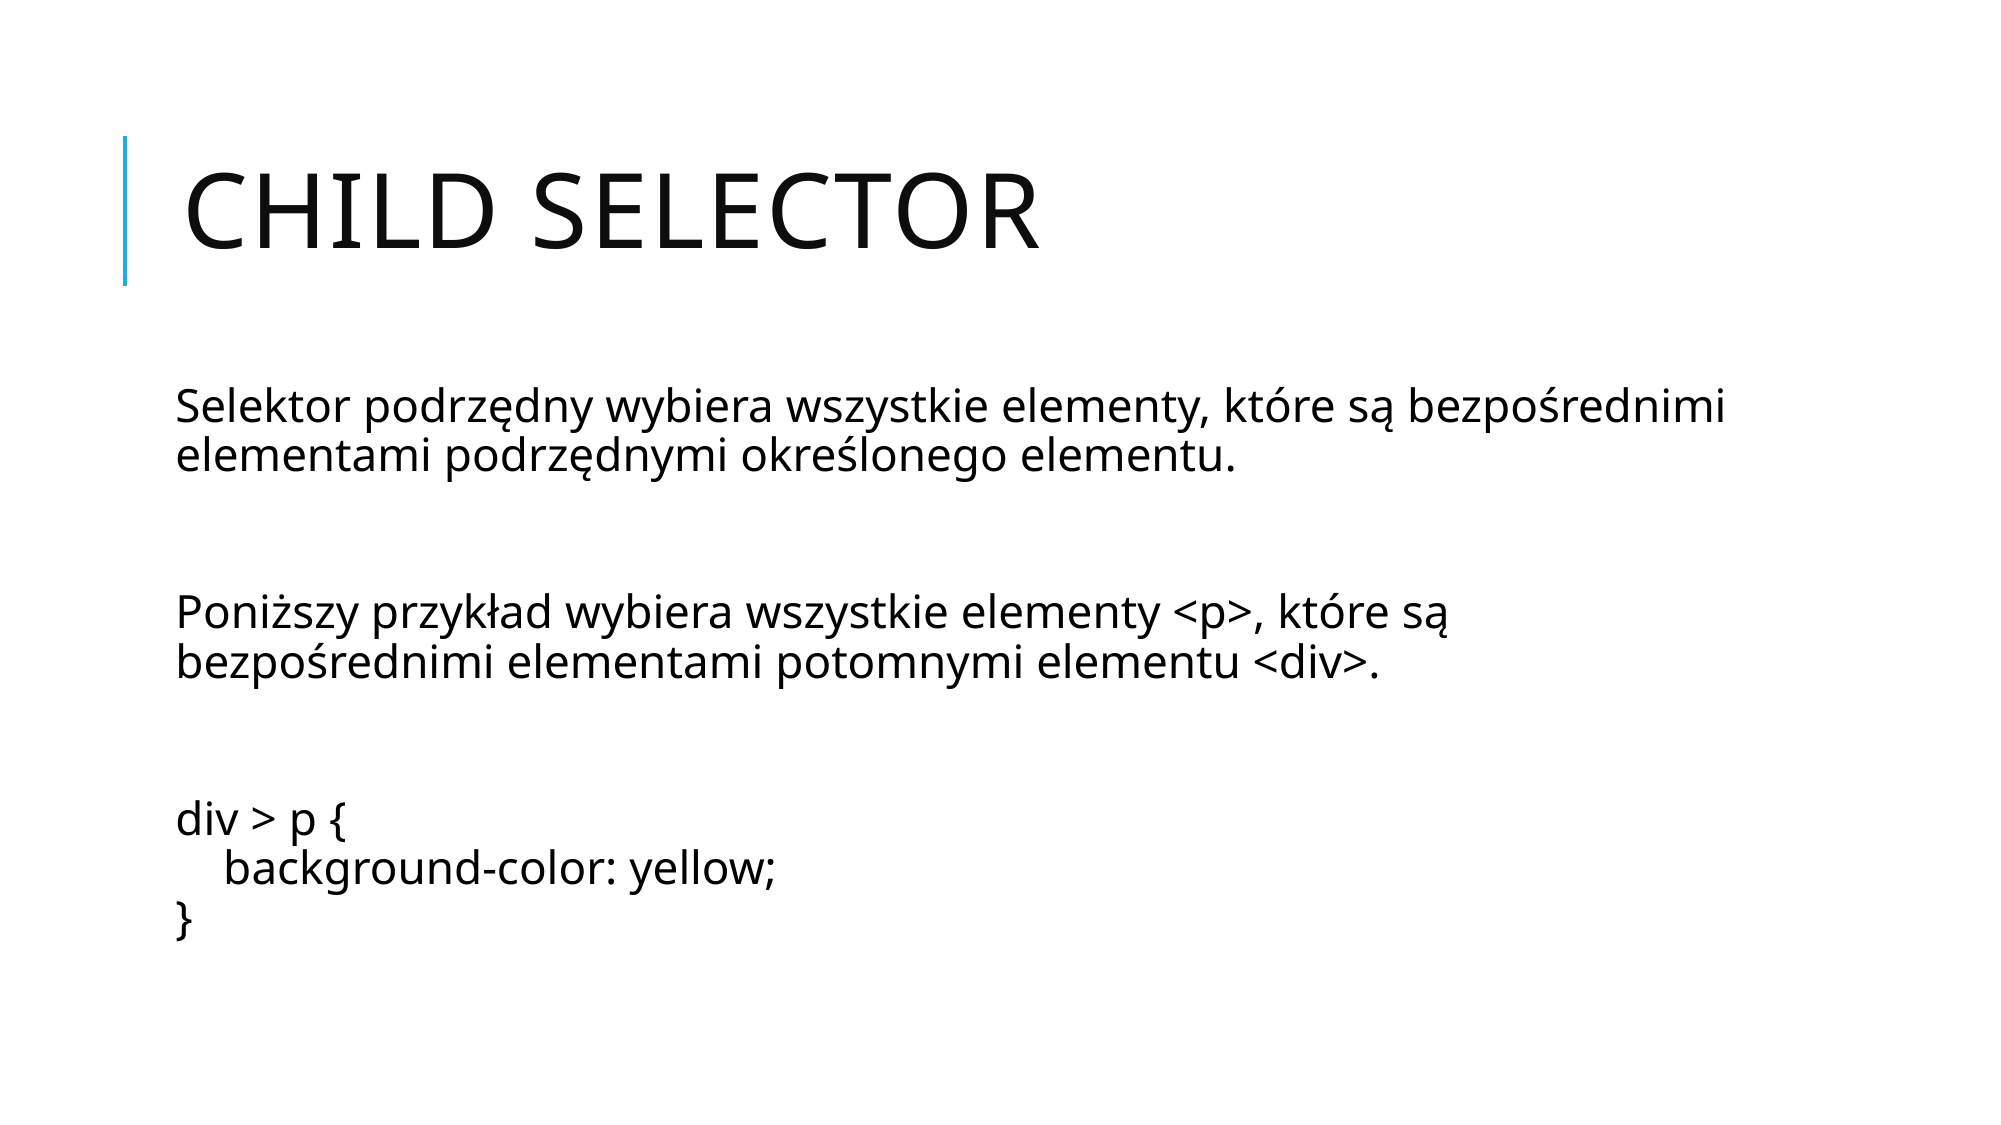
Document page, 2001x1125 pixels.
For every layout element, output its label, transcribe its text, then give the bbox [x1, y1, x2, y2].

title Child Selector [168, 96, 1763, 342]
list Selektor podrzędny wybiera wszystkie elementy, które są bezpośrednimi elementami podrzędnymi określonego elementu. Poniższy przykład wybiera wszystkie elementy <p>, które są bezpośrednimi elementami potomnymi elementu <div>. div > p { background-color: yellow; } [168, 375, 1763, 1035]
